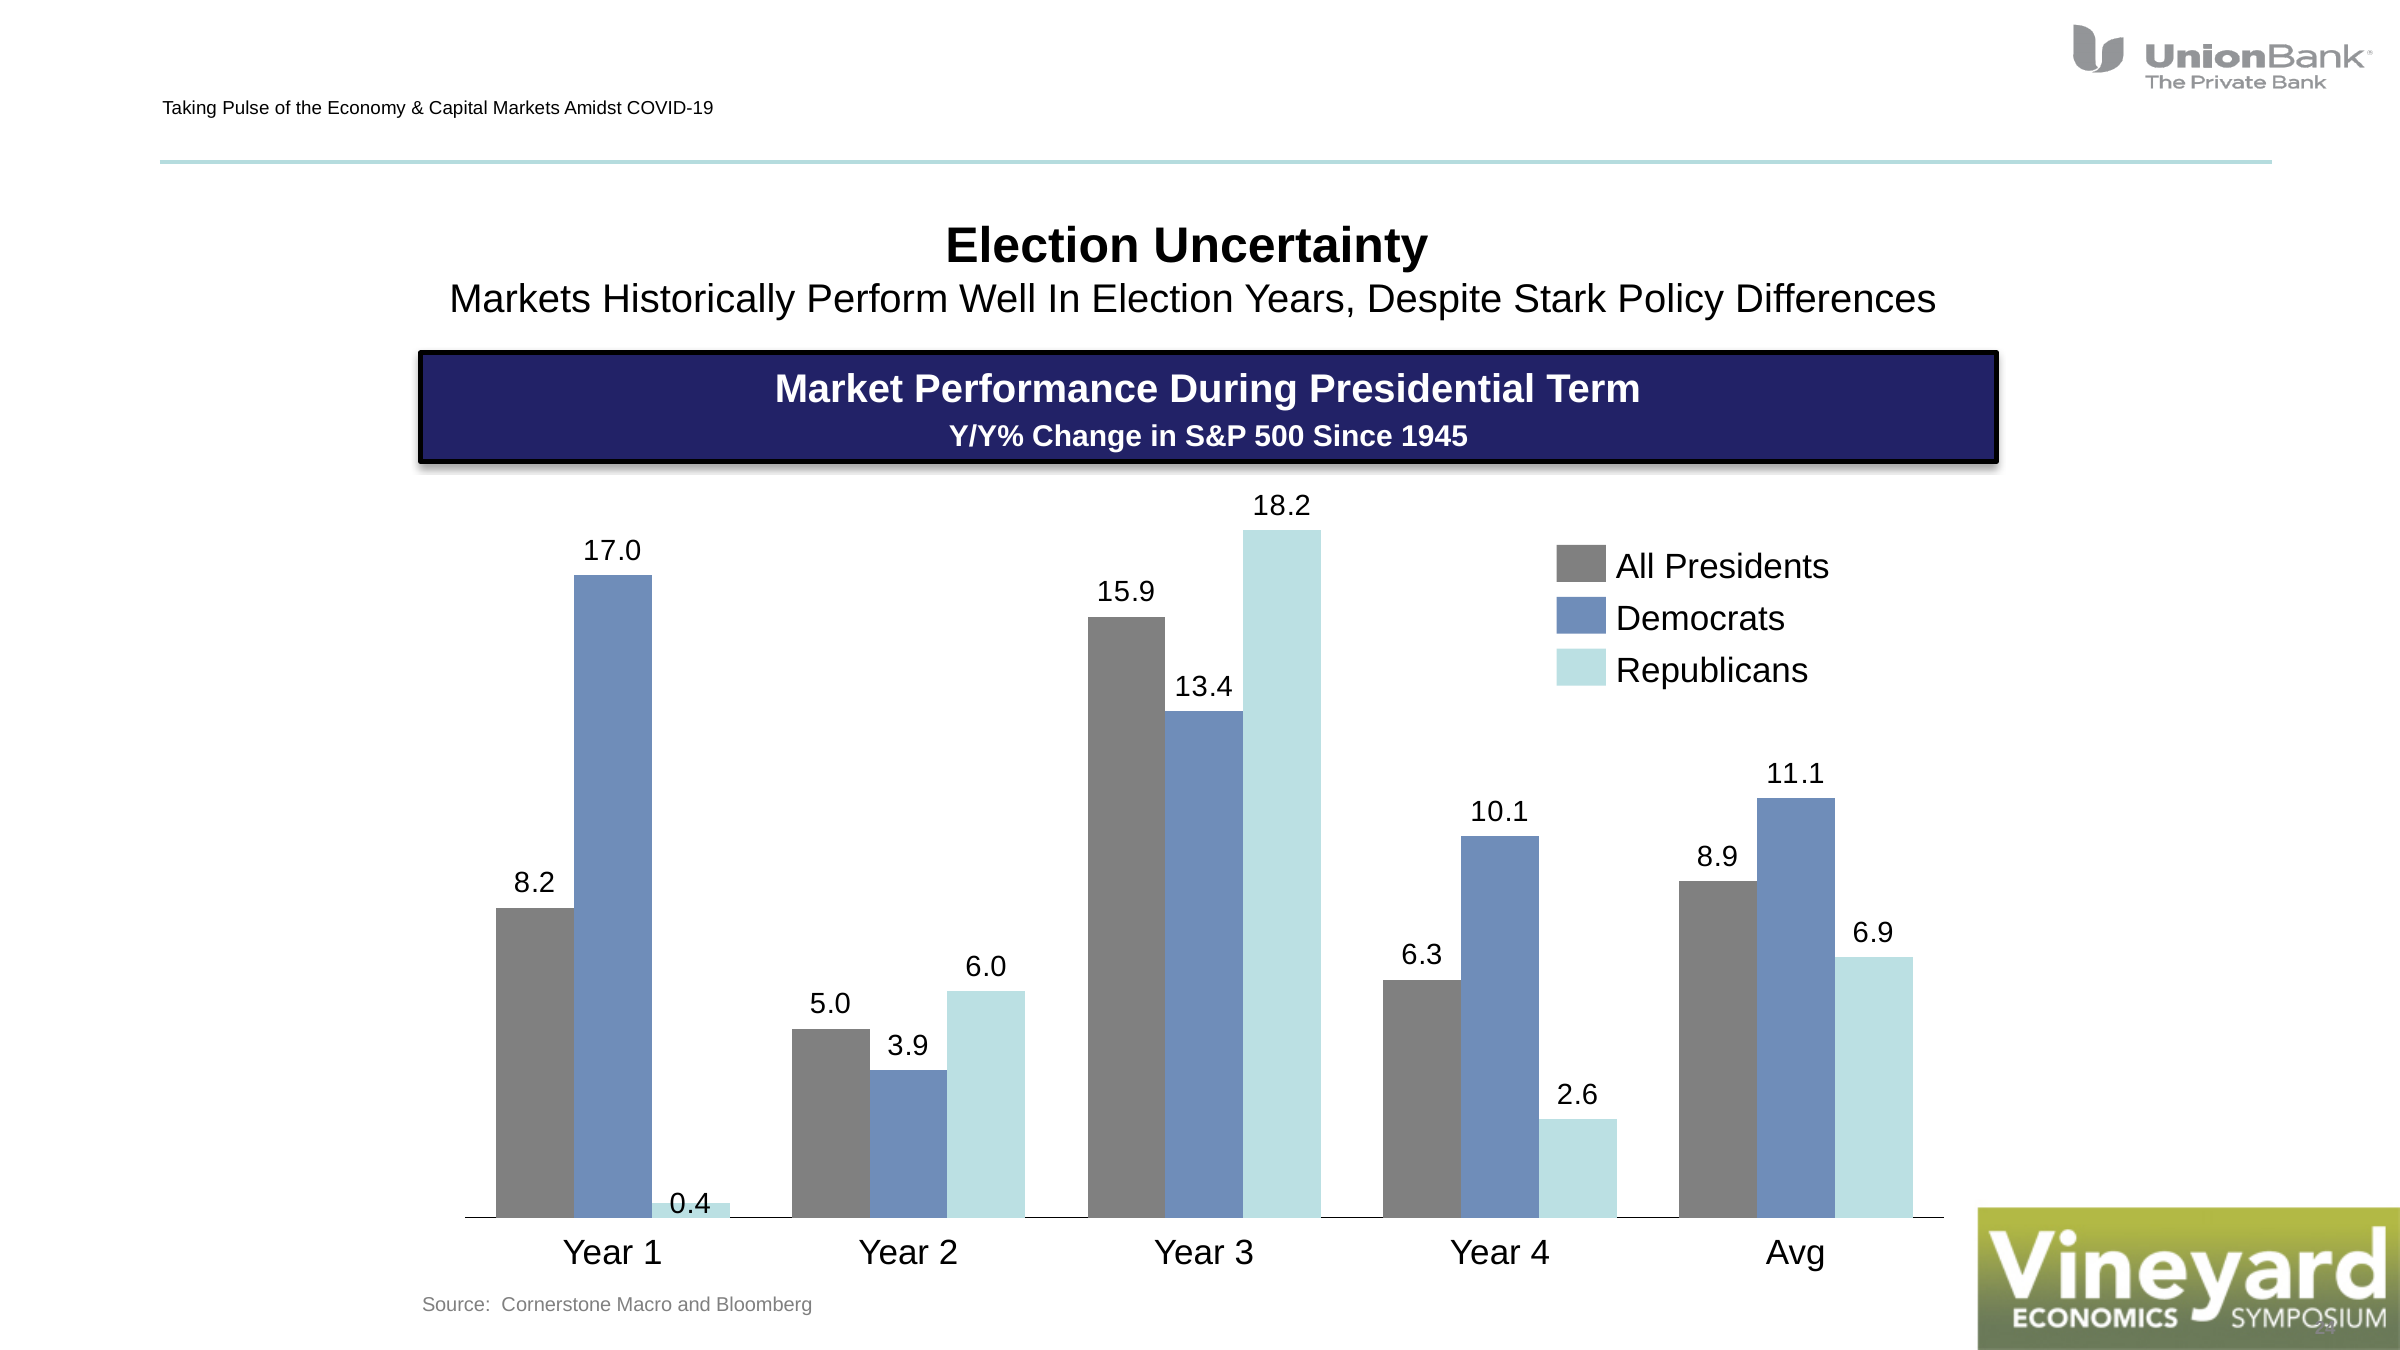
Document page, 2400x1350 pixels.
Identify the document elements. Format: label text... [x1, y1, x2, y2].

text_box Avg [1763, 1243, 1829, 1273]
text_box Year 3 [1151, 1243, 1257, 1273]
text_box Year 4 [1447, 1243, 1553, 1273]
title Election Uncertainty Markets Historically Perform Well In Election Years, Despite Stark Policy Differences [391, 212, 1997, 327]
text_box Year 2 [855, 1243, 962, 1273]
text_box Year 1 [559, 1243, 666, 1273]
text_box Market Performance During Presidential Term Y/Y% Change in S&P 500 Since 1945 [420, 352, 1997, 462]
picture [0, 0, 2400, 1350]
list Taking Pulse of the Economy & Capital Markets Amidst COVID-19 [162, 81, 776, 158]
text_box Source: Cornerstone Macro and Bloomberg [422, 1280, 1972, 1326]
chart [448, 479, 1961, 1235]
